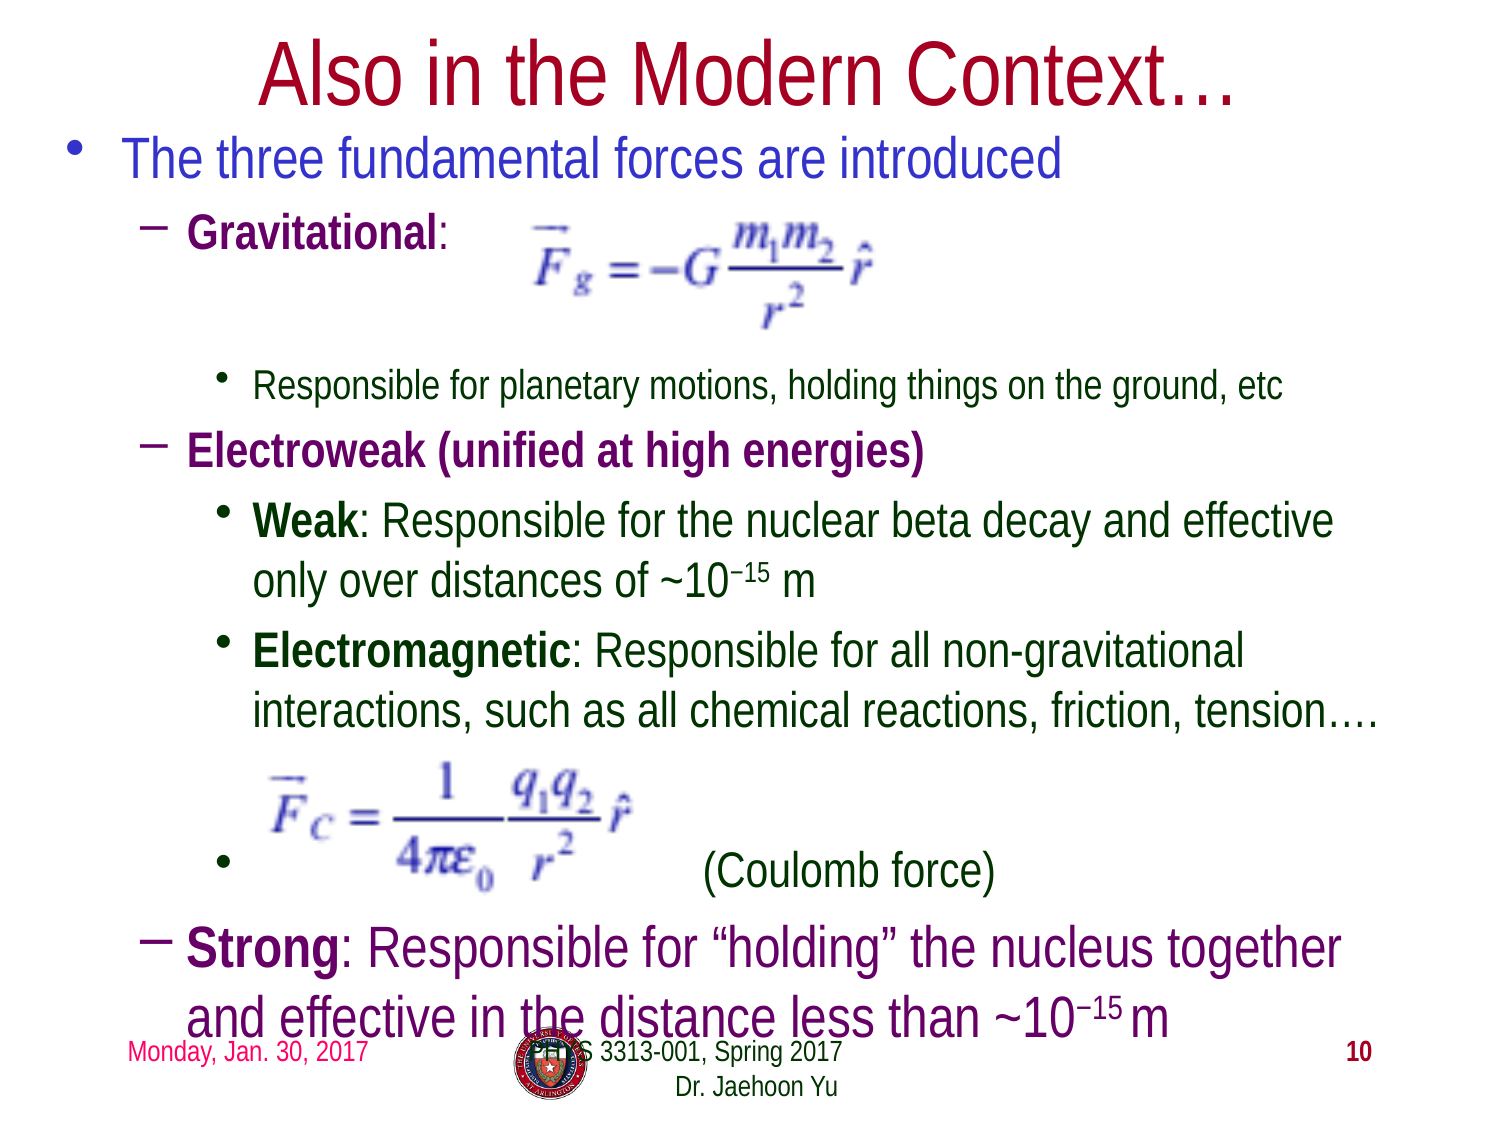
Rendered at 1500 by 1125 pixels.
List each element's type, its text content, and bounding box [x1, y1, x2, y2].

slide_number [112, 1024, 426, 1101]
slide_number 10 [1074, 1024, 1388, 1101]
title Also in the Modern Context… [74, 0, 1426, 138]
footer PHYS 3313-001, Spring 2017 Dr. Jaehoon Yu [512, 1024, 988, 1101]
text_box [524, 187, 877, 338]
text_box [262, 737, 638, 898]
list The three fundamental forces are introduced Gravitational: Responsible for planetary motions, holding things on the ground, etc Electroweak (unified at high energies) Weak: Responsible for the nuclear beta decay and effective only over distances of ~10−15 m Electromagnetic: Responsible for all non-gravitational interactions, such as all chemical reactions, friction, tension…. (Coulomb force) Strong: Responsible for “holding” the nucleus together and effective in the distance less than ~10−15 m [49, 112, 1401, 1051]
